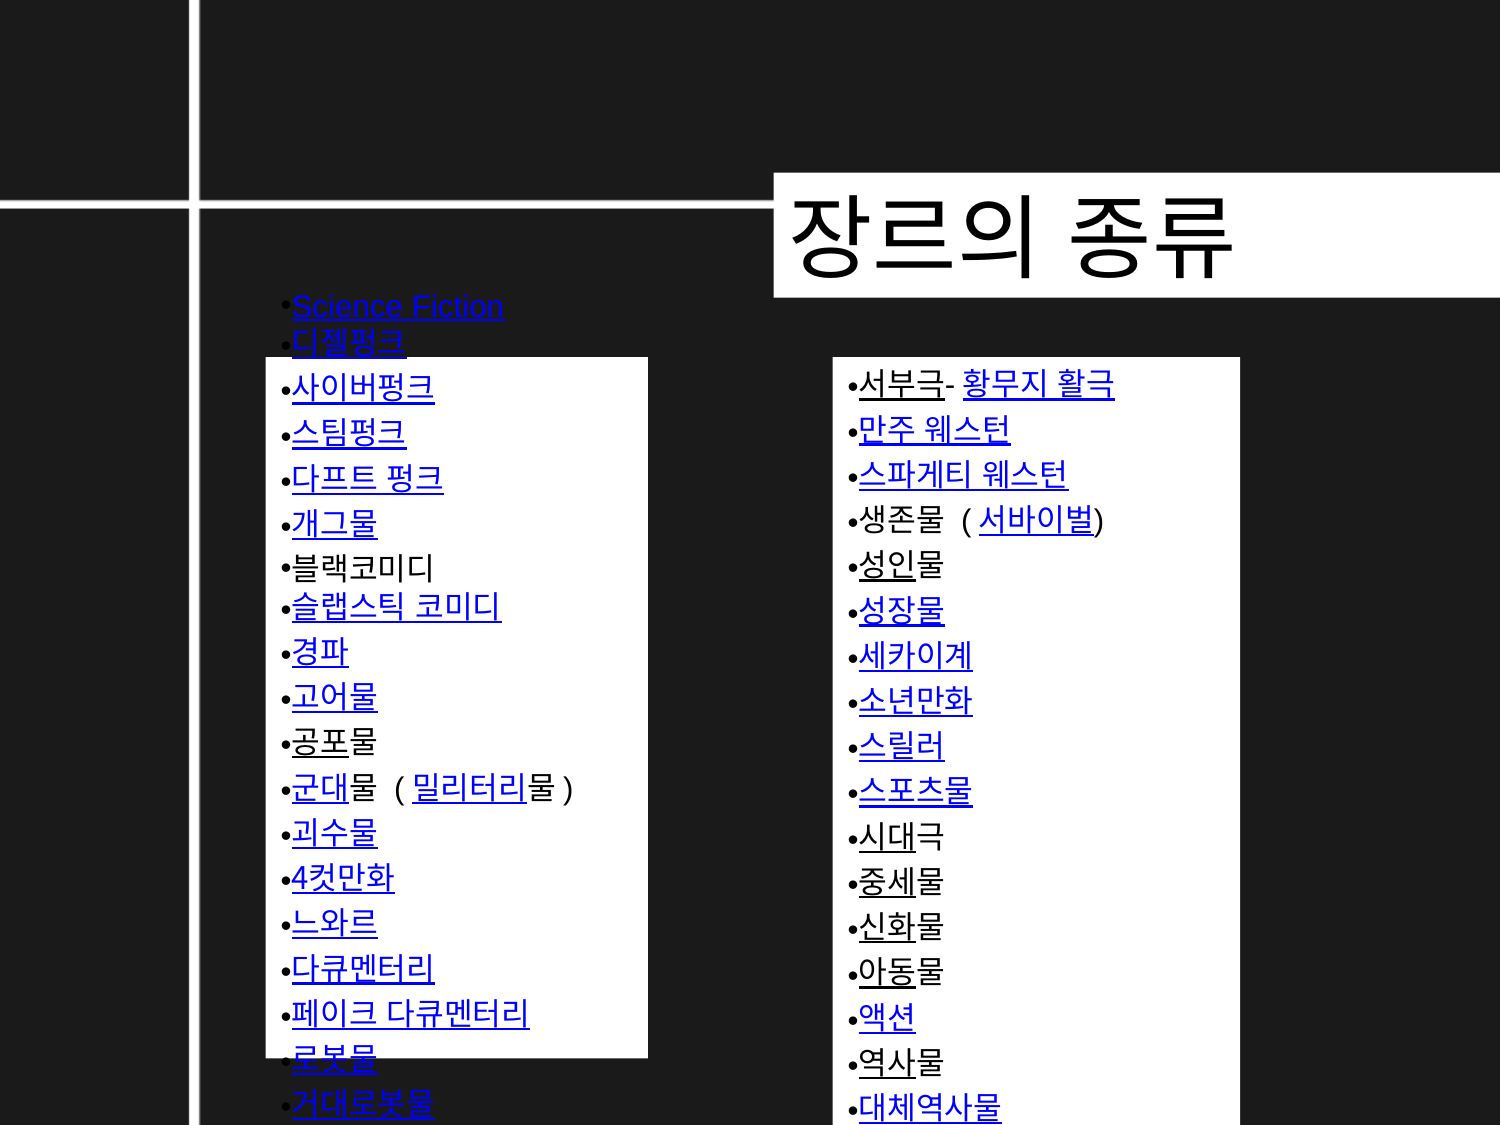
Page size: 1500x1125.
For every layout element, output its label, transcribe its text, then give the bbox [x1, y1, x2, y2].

picture [0, 0, 1500, 1125]
list Science Fiction 디젤펑크 사이버펑크 스팀펑크 다프트 펑크 개그물 블랙코미디 슬랩스틱 코미디 경파 고어물 공포물 군대물 (밀리터리물) 괴수물 4컷만화 느와르 다큐멘터리 페이크 다큐멘터리 로봇물 거대로봇물 [265, 357, 648, 1059]
text_box 서부극-황무지 활극 만주 웨스턴 스파게티 웨스턴 생존물 (서바이벌) 성인물 성장물 세카이계 소년만화 스릴러 스포츠물 시대극 중세물 신화물 아동물 액션 역사물 대체역사물 가상역사물 팩션 (Fiction + Fact인디 영화 연애물 [832, 357, 1241, 1125]
text_box 장르의 종류 [773, 172, 1500, 298]
